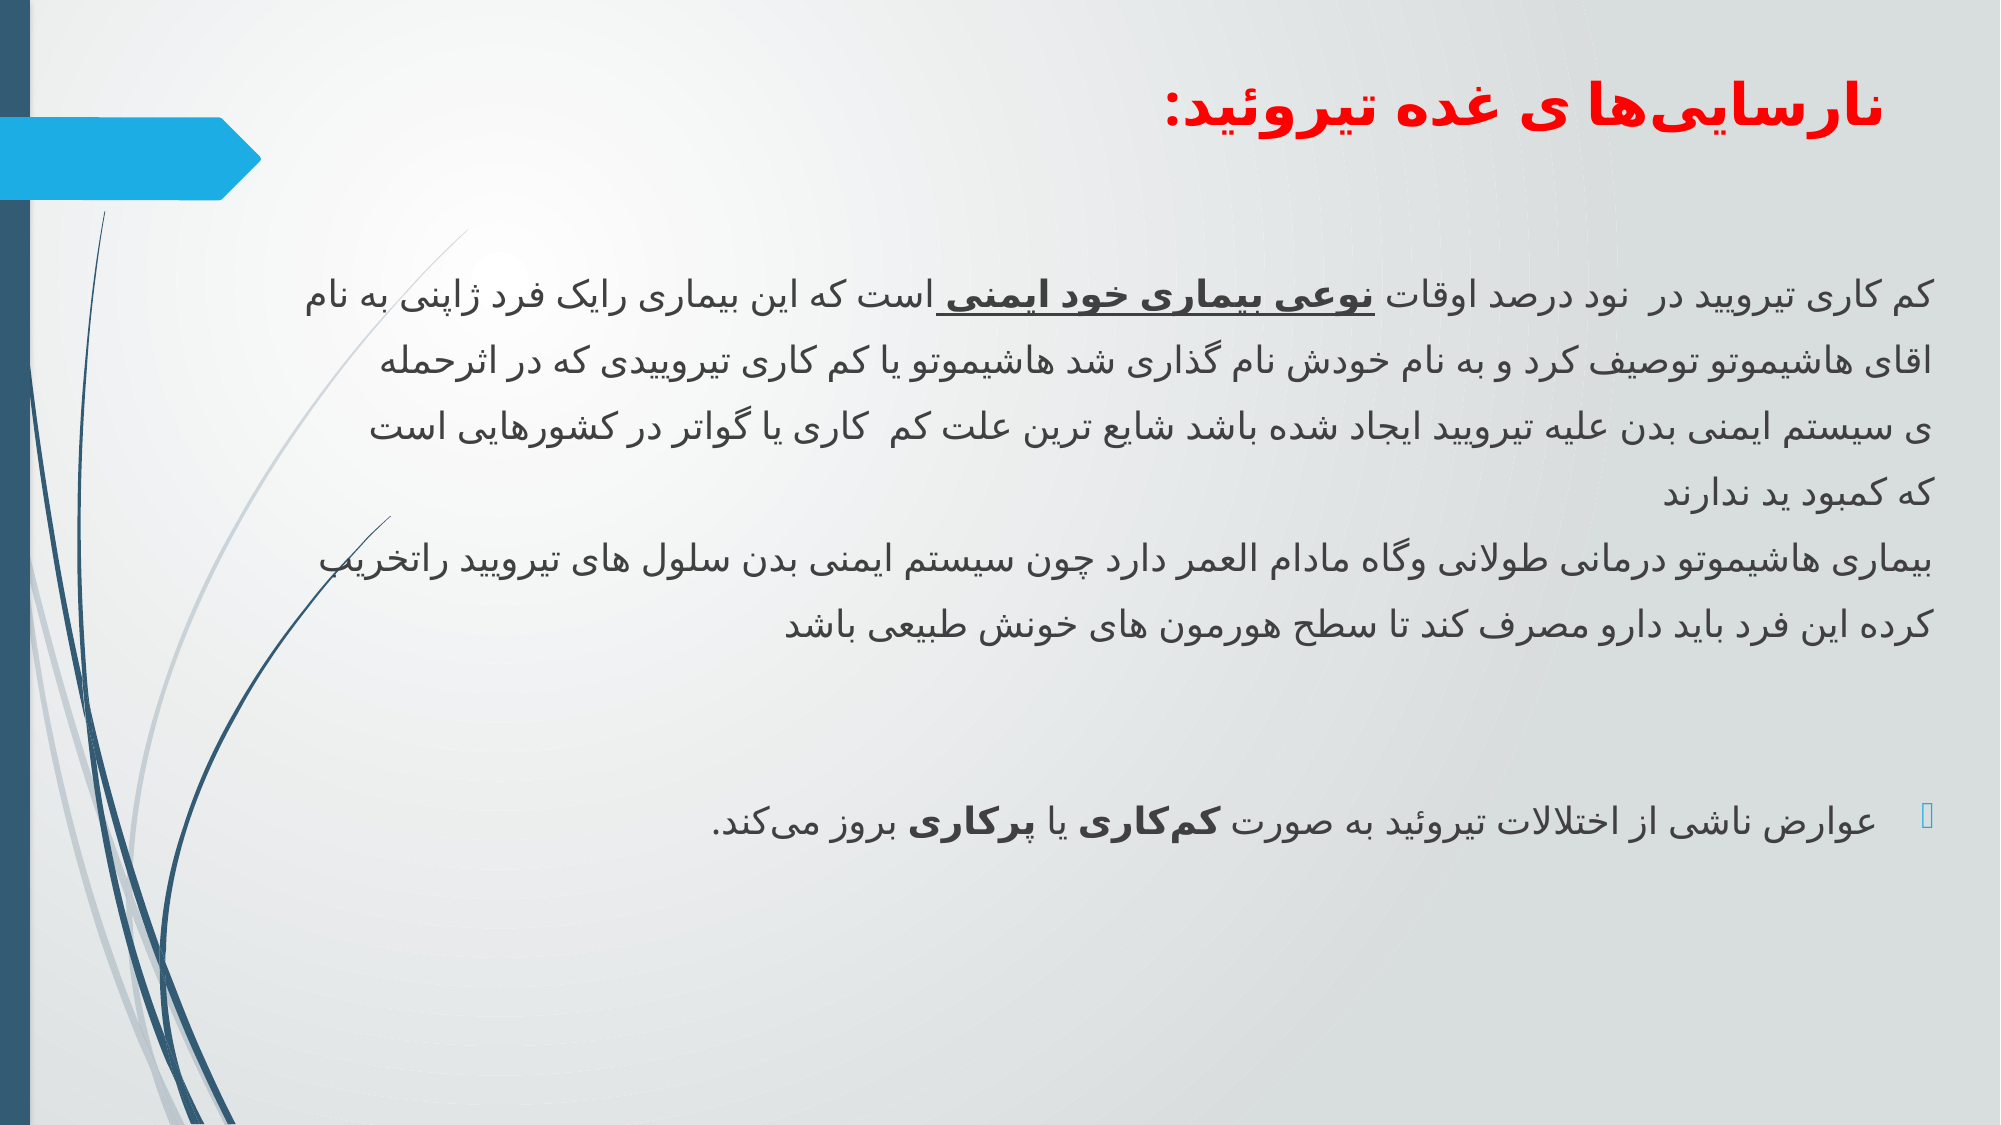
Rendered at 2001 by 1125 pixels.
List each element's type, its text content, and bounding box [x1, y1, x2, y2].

title نارسايی‌ها ی غده تیروئید: [526, 34, 1989, 188]
list کم کاری تیرویید در نود درصد اوقات نوعی بیماری خود ایمنی است که این بیماری رایک فرد ژاپنی به نام اقای هاشیموتو توصیف کرد و به نام خودش نام گذاری شد هاشیموتو یا کم کاری تیروییدی که در اثرحمله ی سیستم ایمنی بدن علیه تیرویید ایجاد شده باشد شایع ترین علت کم کاری یا گواتر در کشورهایی است که کمبود ید ندارند بیماری هاشیموتو درمانی طولانی وگاه مادام العمر دارد چون سیستم ایمنی بدن سلول های تیرویید راتخریب کرده این فرد باید دارو مصرف کند تا سطح هورمون های خونش طبیعی باشد عوارض ناشی از اختلالات تيروئيد به صورت کم‌کاری يا پرکاری بروز می‌کند. [210, 262, 1950, 1125]
